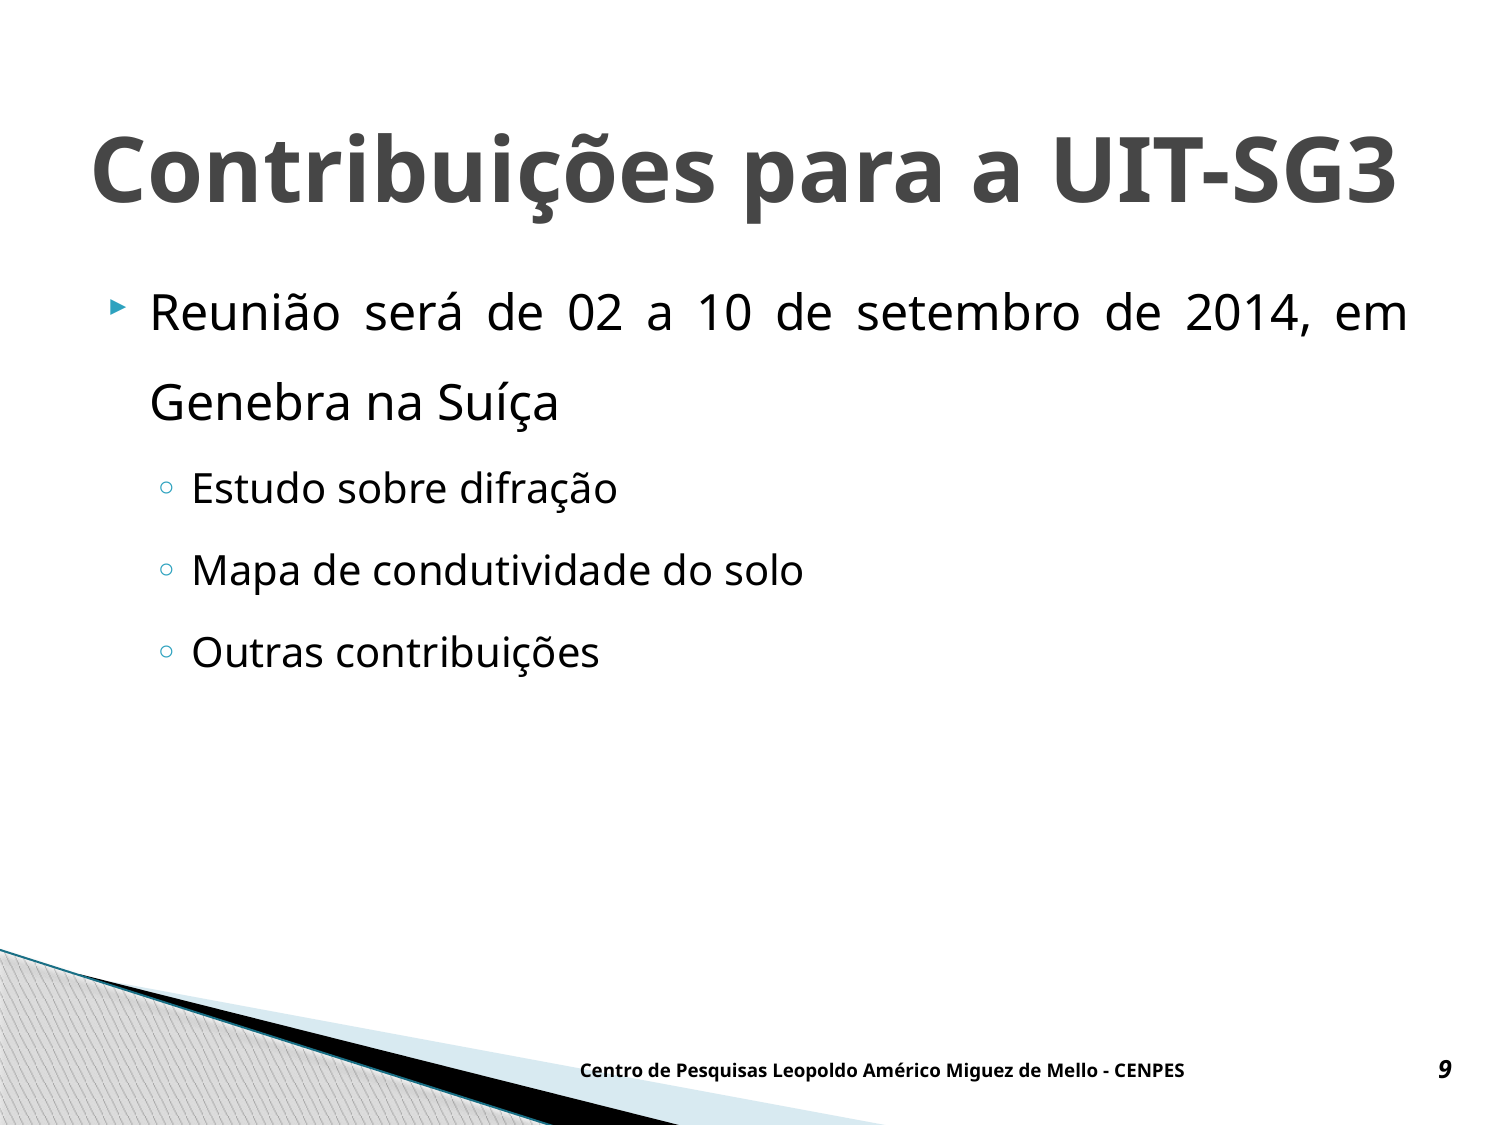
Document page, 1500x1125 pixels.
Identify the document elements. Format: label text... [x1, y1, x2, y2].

list Reunião será de 02 a 10 de setembro de 2014, em Genebra na Suíça Estudo sobre difração Mapa de condutividade do solo Outras contribuições [75, 243, 1425, 986]
slide_number 9 [1376, 1035, 1467, 1095]
footer Centro de Pesquisas Leopoldo Américo Miguez de Mello - CENPES [490, 1051, 1199, 1112]
title Contribuições para a UIT-SG3 [75, 45, 1425, 233]
